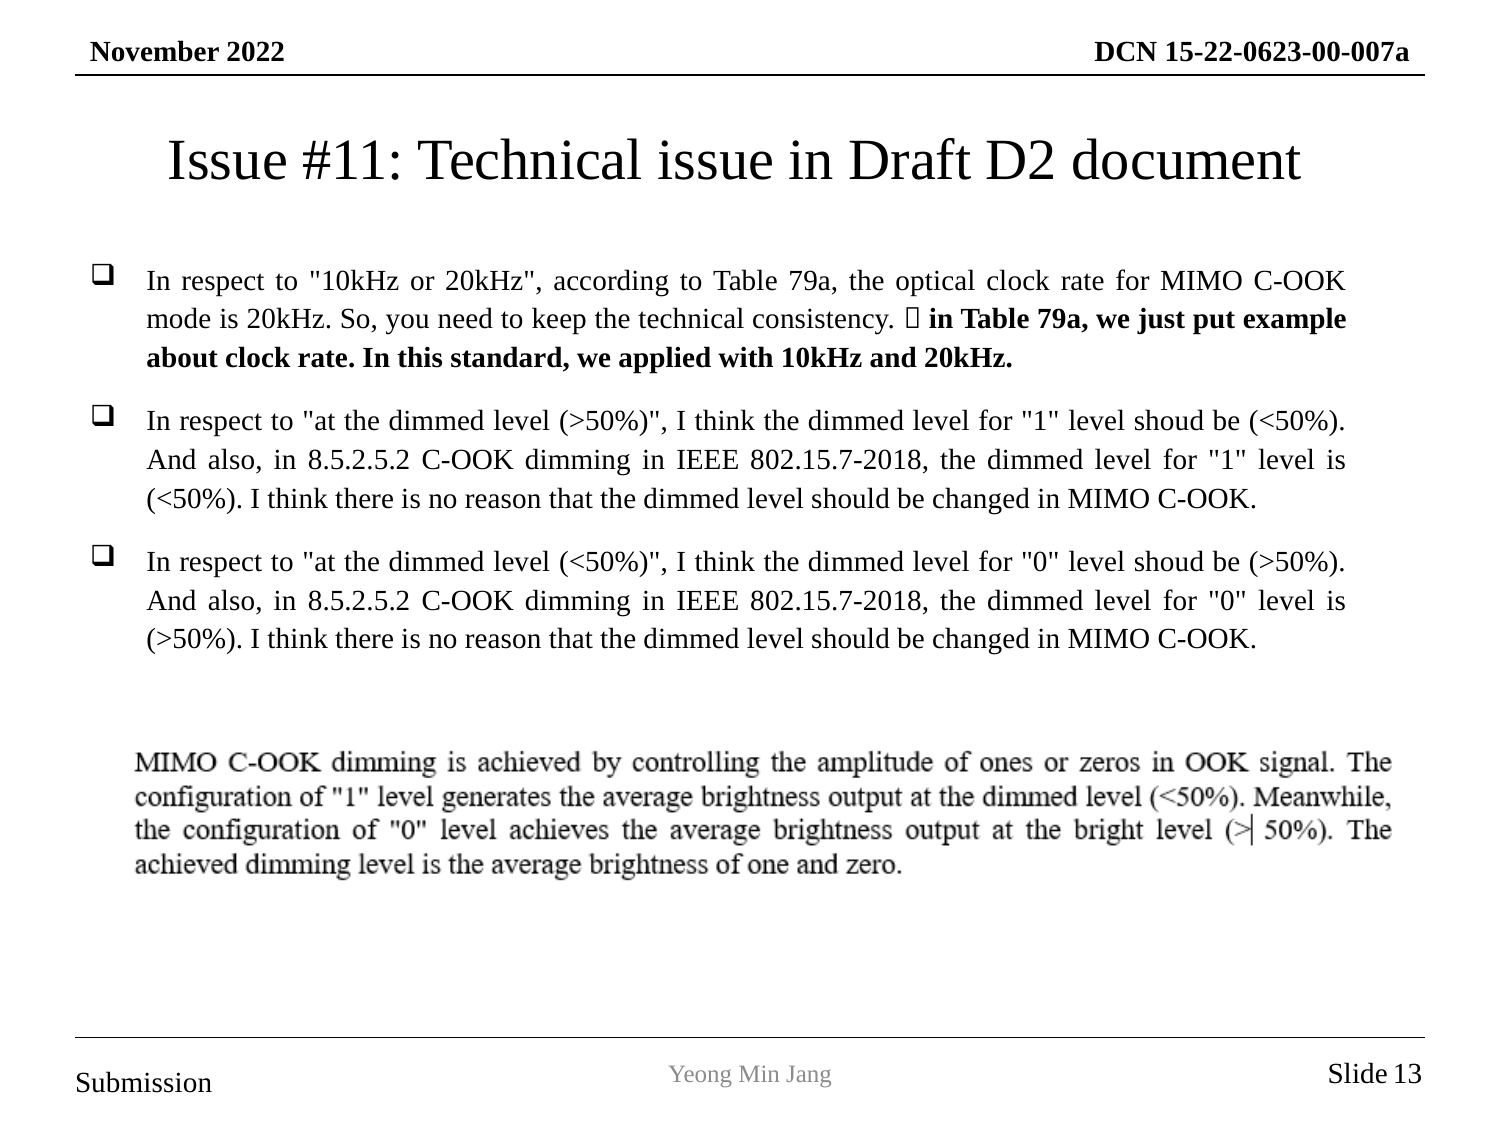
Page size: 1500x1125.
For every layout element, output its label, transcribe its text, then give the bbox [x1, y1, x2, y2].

title Issue #11: Technical issue in Draft D2 document [41, 62, 1429, 250]
list In respect to "10kHz or 20kHz", according to Table 79a, the optical clock rate for MIMO C-OOK mode is 20kHz. So, you need to keep the technical consistency.  in Table 79a, we just put example about clock rate. In this standard, we applied with 10kHz and 20kHz. In respect to "at the dimmed level (>50%)", I think the dimmed level for "1" level shoud be (<50%). And also, in 8.5.2.5.2 C-OOK dimming in IEEE 802.15.7-2018, the dimmed level for "1" level is (<50%). I think there is no reason that the dimmed level should be changed in MIMO C-OOK. In respect to "at the dimmed level (<50%)", I think the dimmed level for "0" level shoud be (>50%). And also, in 8.5.2.5.2 C-OOK dimming in IEEE 802.15.7-2018, the dimmed level for "0" level is (>50%). I think there is no reason that the dimmed level should be changed in MIMO C-OOK. [75, 249, 1363, 1030]
picture [112, 712, 1428, 918]
